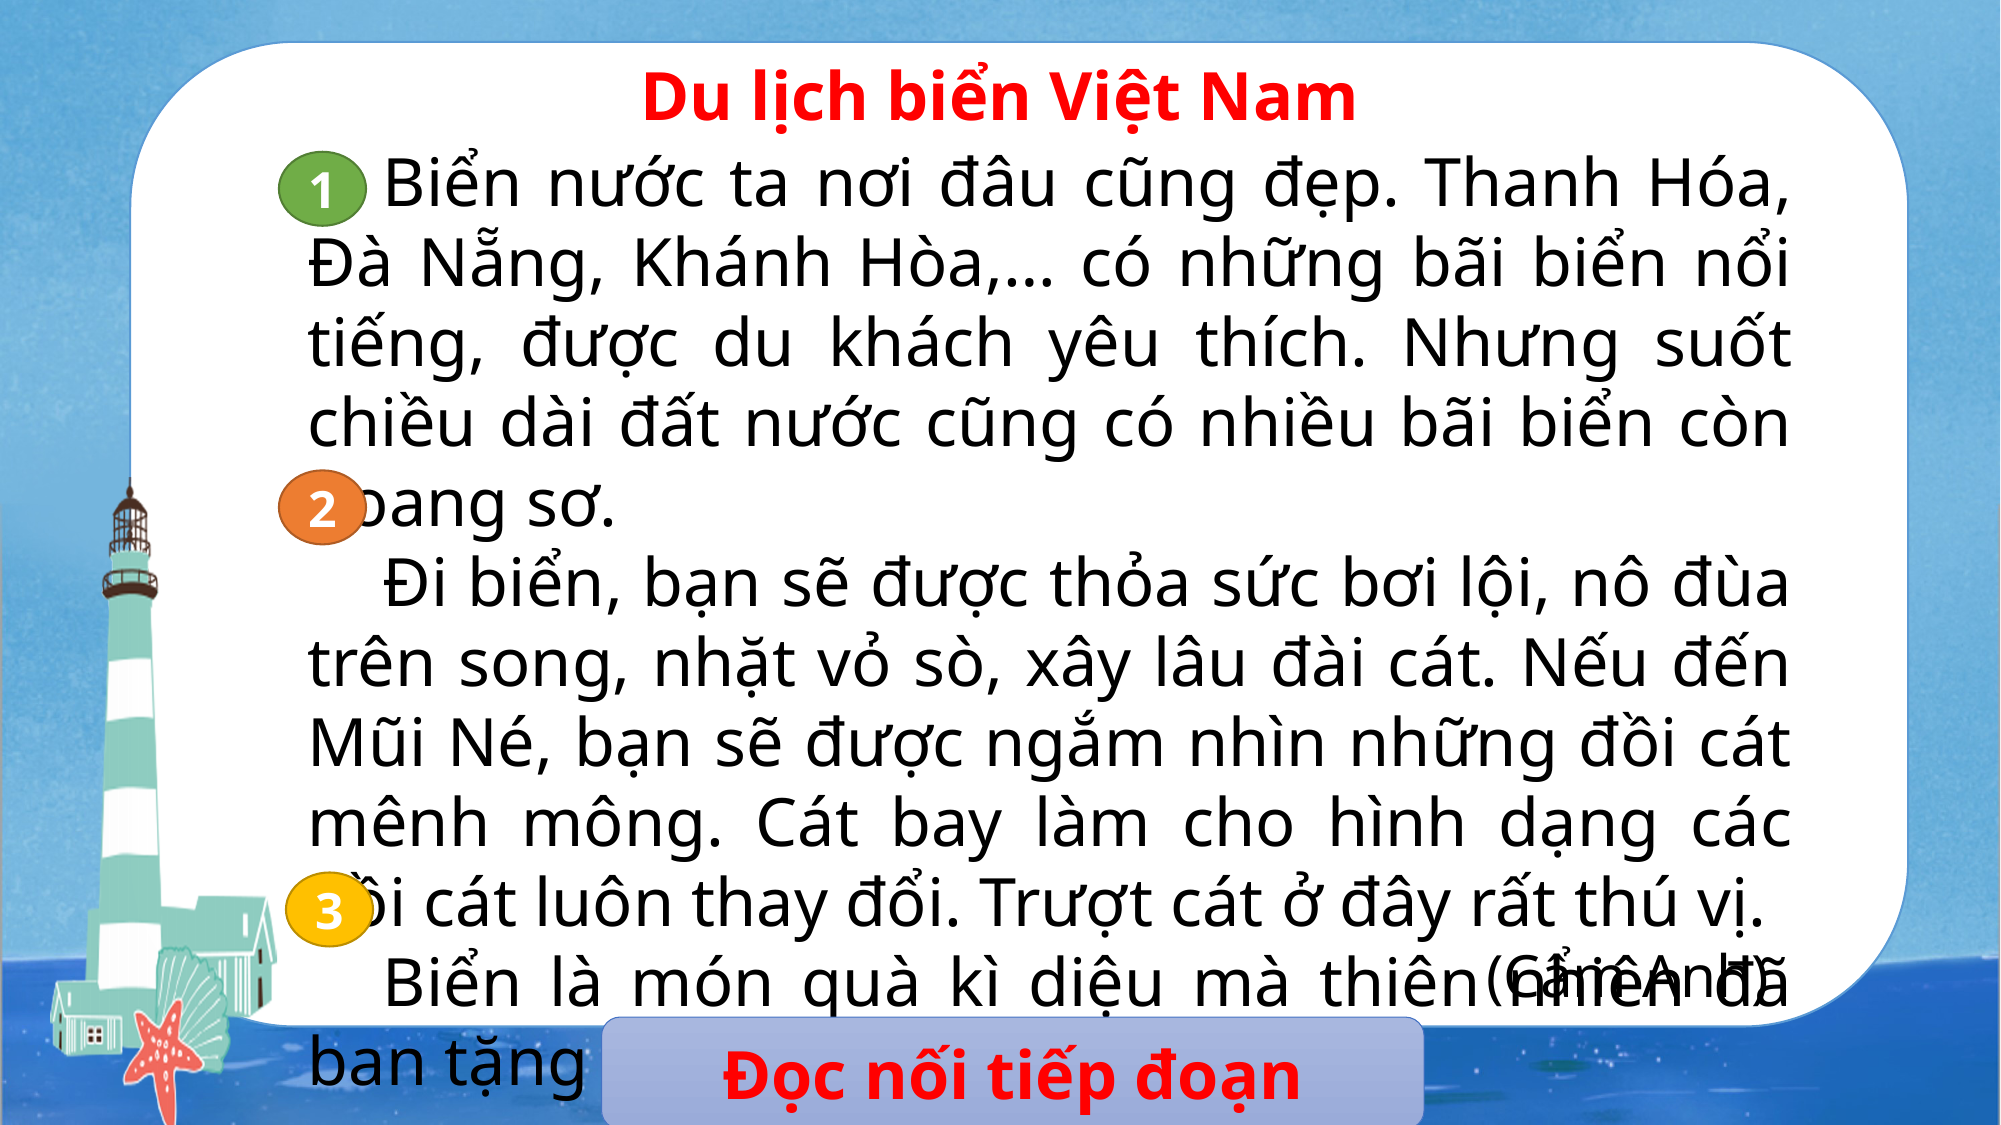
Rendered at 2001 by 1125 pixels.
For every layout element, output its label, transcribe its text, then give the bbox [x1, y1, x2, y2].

text_box Đọc nối tiếp đoạn [600, 1016, 1425, 1125]
picture [0, 0, 2001, 1125]
text_box (Cẩm Anh) [1471, 931, 2000, 1016]
text_box 2 [293, 469, 368, 546]
text_box Biển nước ta nơi đâu cũng đẹp. Thanh Hóa, Đà Nẵng, Khánh Hòa,… có những bãi biển nổi tiếng, được du khách yêu thích. Nhưng suốt chiều dài đất nước cũng có nhiều bãi biển còn hoang sơ. Đi biển, bạn sẽ được thỏa sức bơi lội, nô đùa trên song, nhặt vỏ sò, xây lâu đài cát. Nếu đến Mũi Né, bạn sẽ được ngắm nhìn những đồi cát mênh mông. Cát bay làm cho hình dạng các đồi cát luôn thay đổi. Trượt cát ở đây rất thú vị. Biển là món quà kì diệu mà thiên nhiên đã ban tặng cho nước ta. [292, 132, 1809, 1107]
text_box 1 [277, 150, 368, 227]
text_box [129, 40, 1910, 931]
text_box 3 [293, 871, 375, 948]
text_box Du lịch biển Việt Nam [539, 45, 1461, 132]
